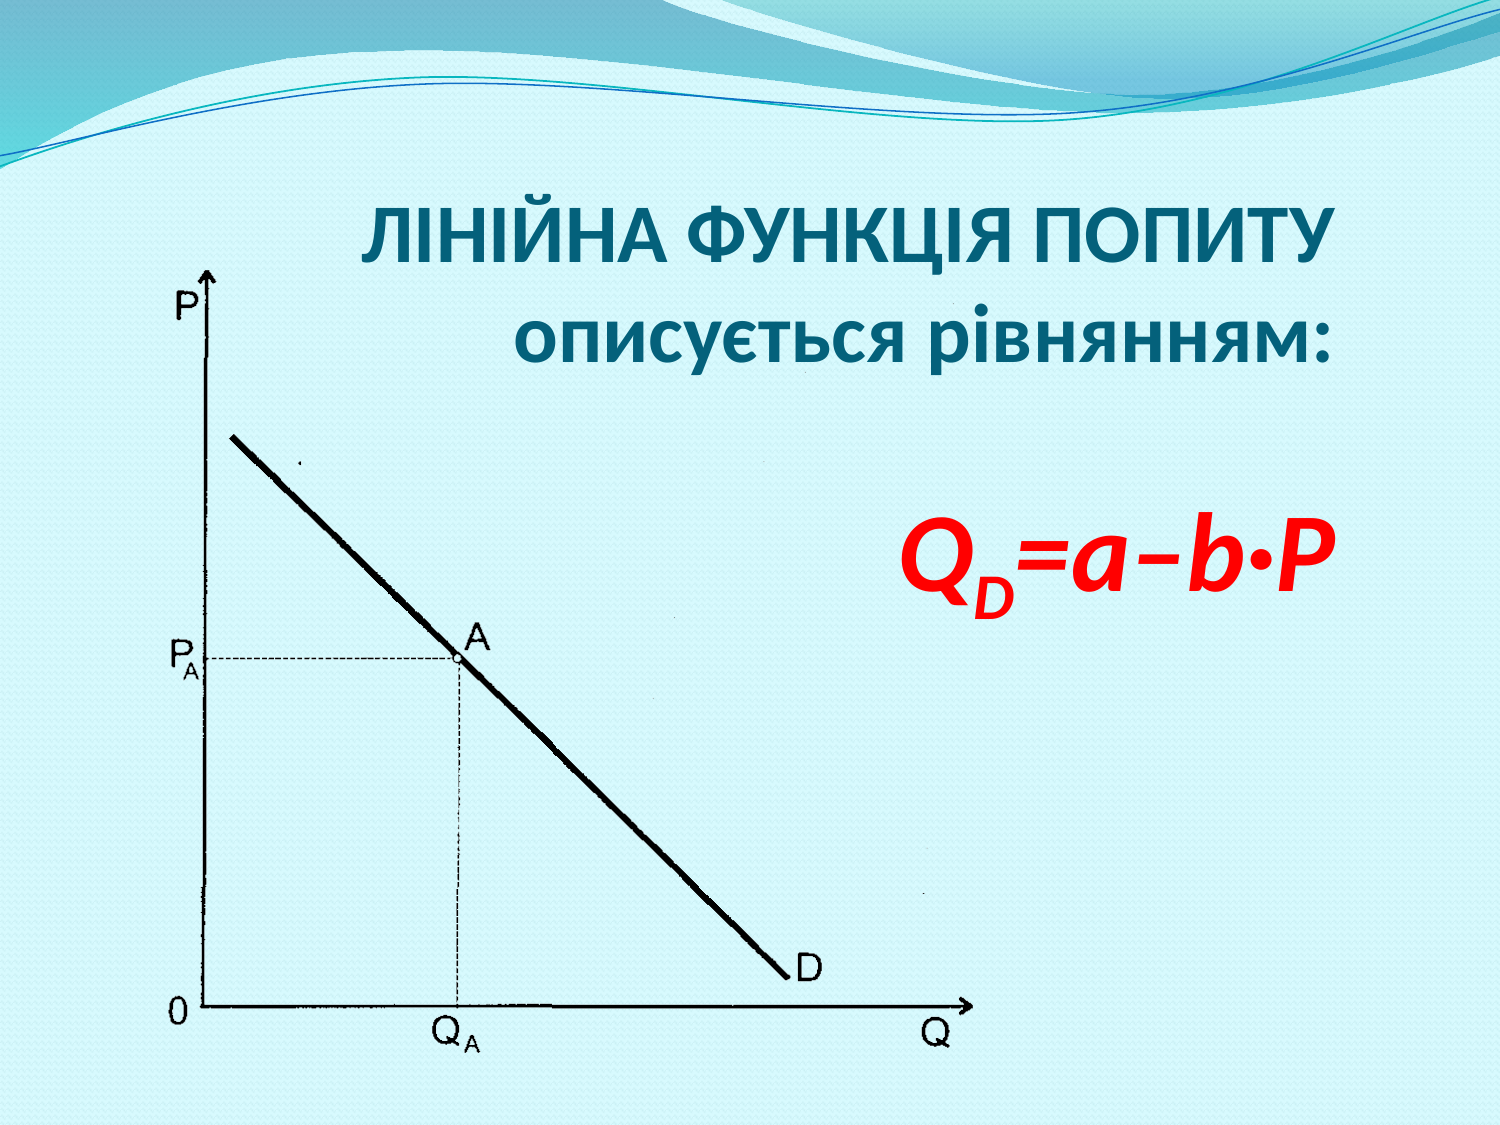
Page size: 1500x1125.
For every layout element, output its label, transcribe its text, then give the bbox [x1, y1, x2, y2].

title ЛІНІЙНА ФУНКЦІЯ ПОПИТУ описується рівнянням: QD=a–b·P [74, 93, 1337, 634]
picture [123, 255, 987, 1069]
